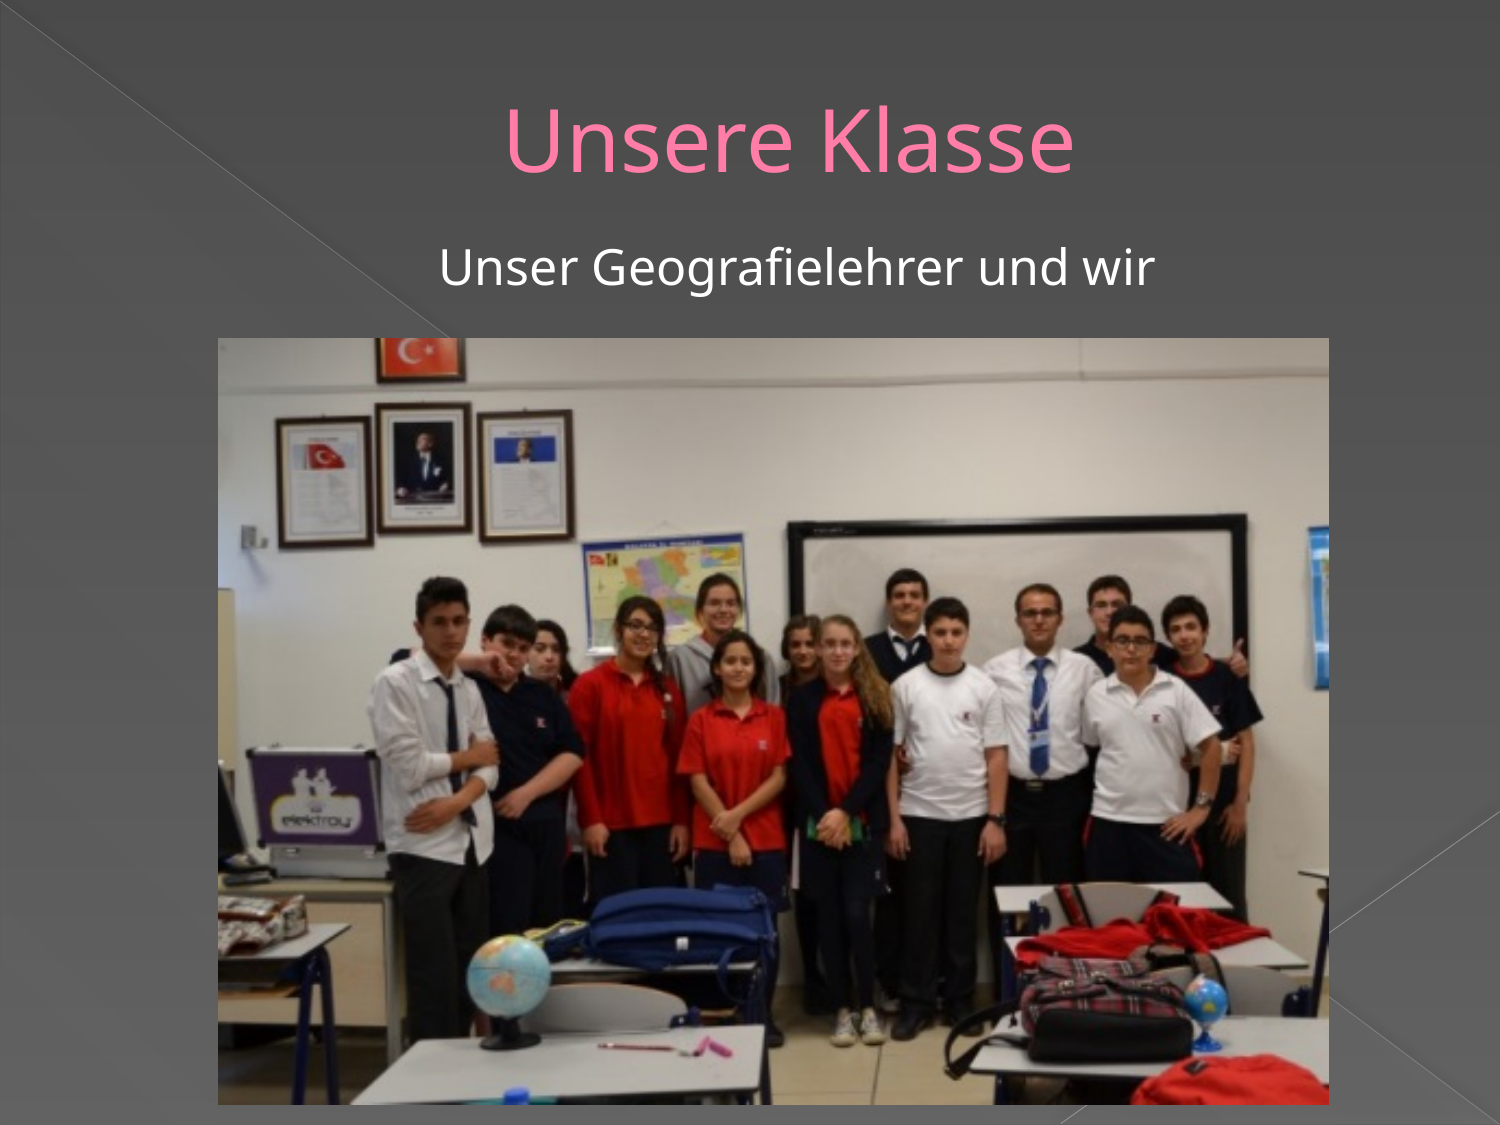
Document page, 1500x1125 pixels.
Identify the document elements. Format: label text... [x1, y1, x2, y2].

title Unsere Klasse [75, 43, 1425, 232]
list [218, 337, 1329, 1106]
text_box Unser Geografielehrer und wir [423, 228, 1172, 304]
